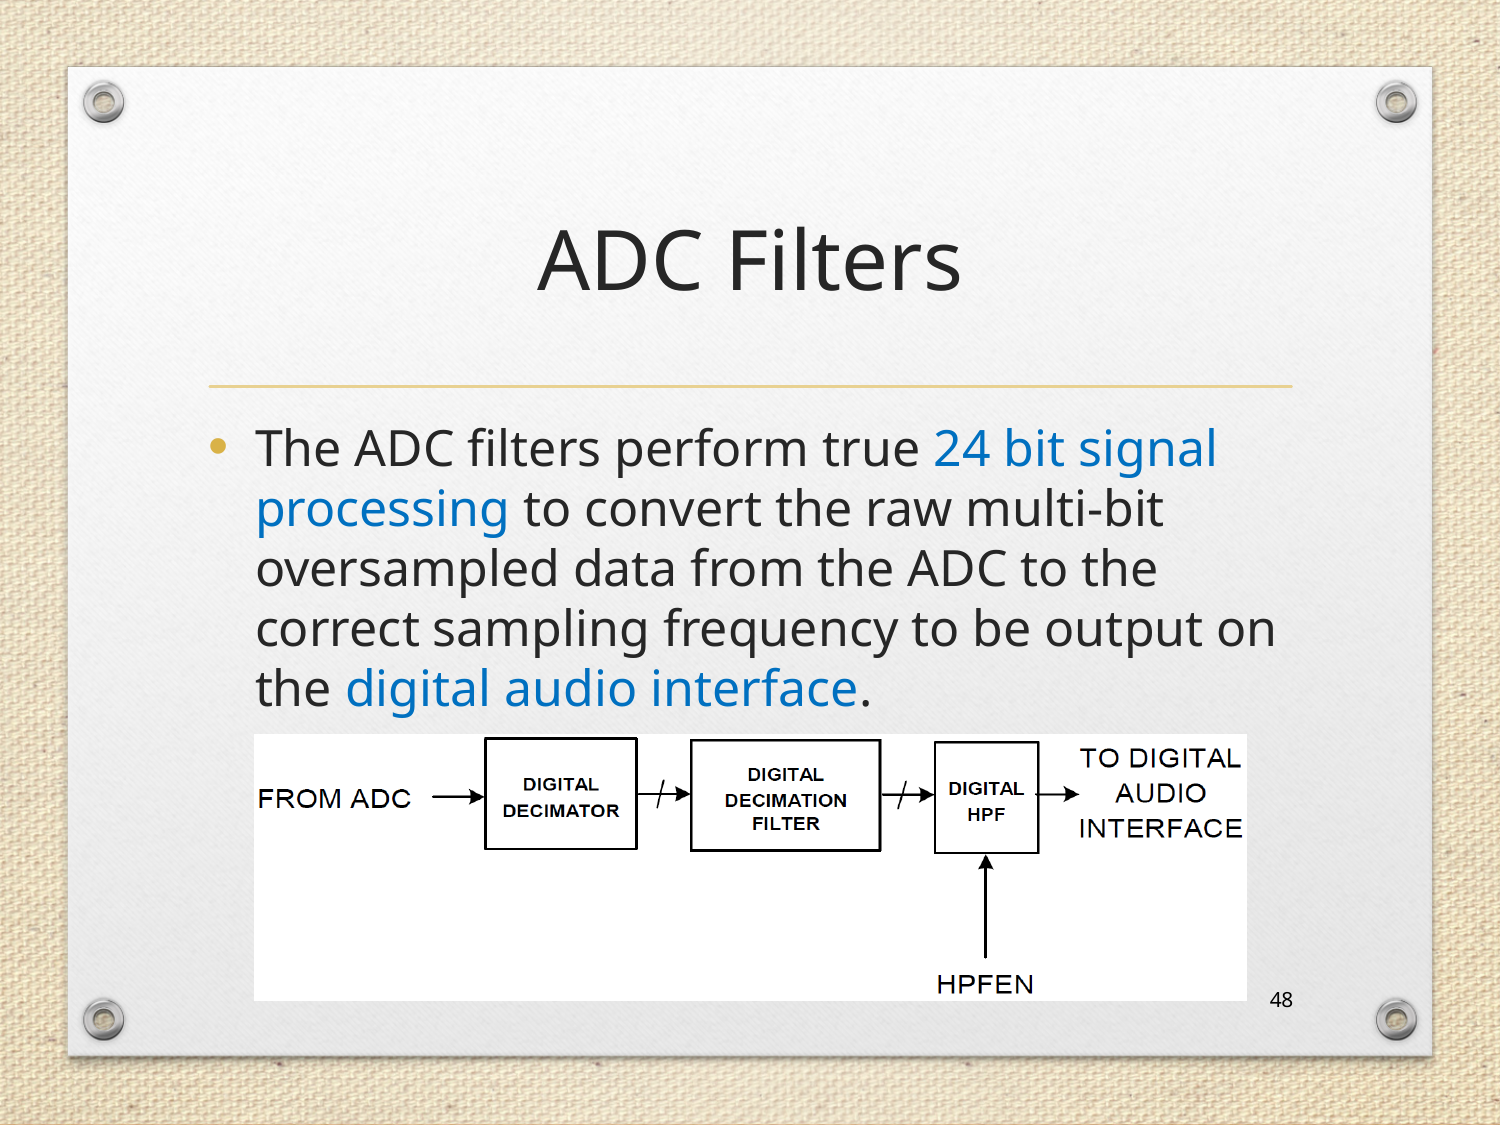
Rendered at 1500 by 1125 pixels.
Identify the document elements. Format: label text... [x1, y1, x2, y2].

title ADC Filters [193, 150, 1309, 365]
slide_number 48 [1243, 977, 1309, 1024]
picture [0, 0, 1500, 1125]
list The ADC filters perform true 24 bit signal processing to convert the raw multi-bit oversampled data from the ADC to the correct sampling frequency to be output on the digital audio interface. [193, 408, 1309, 974]
